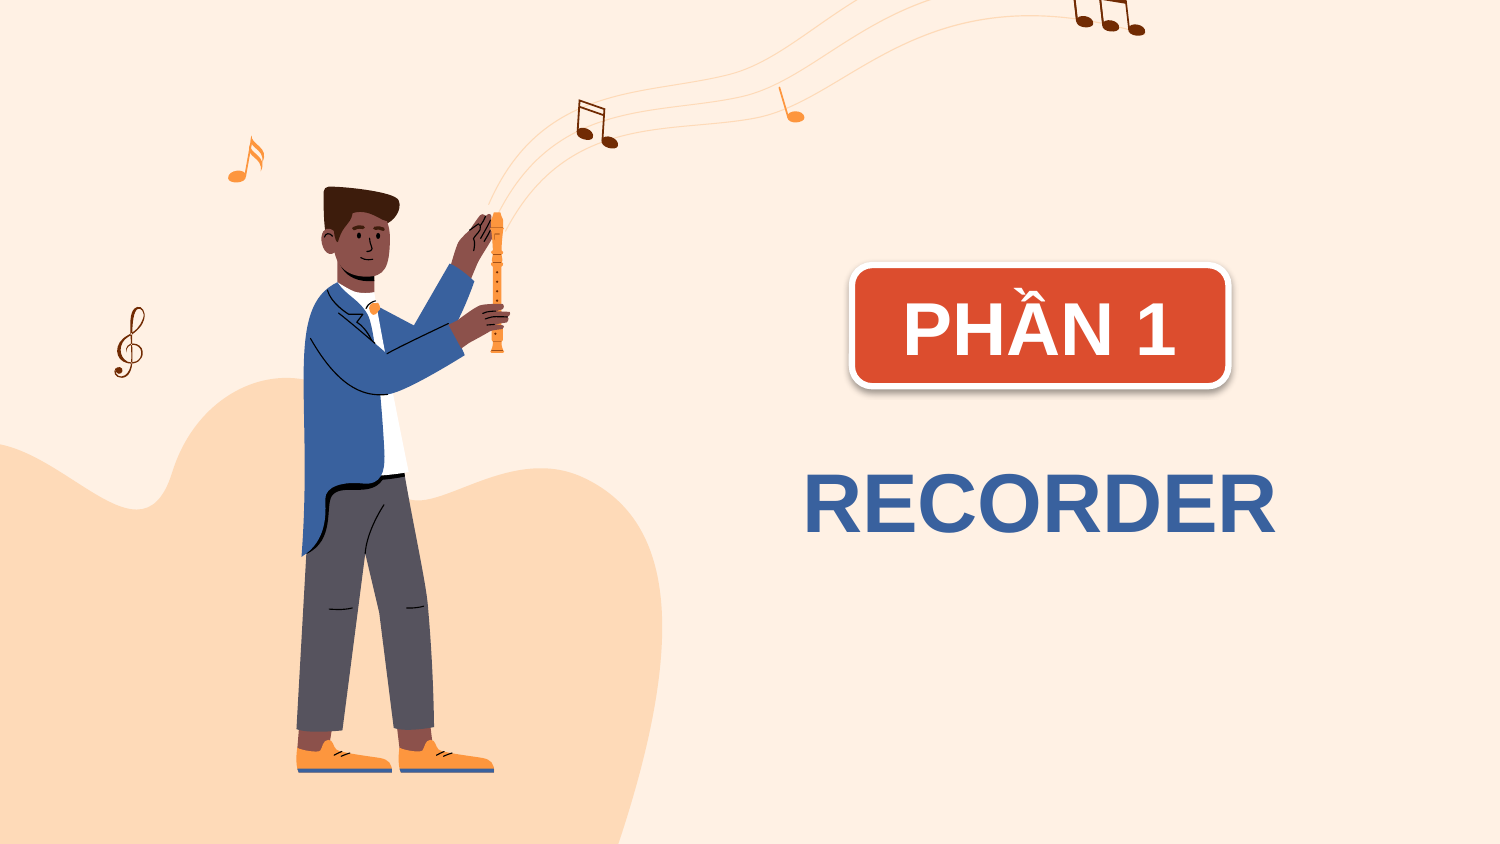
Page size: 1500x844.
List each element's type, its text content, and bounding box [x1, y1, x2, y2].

text_box PHẦN 1 [848, 261, 1232, 390]
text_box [114, 306, 145, 379]
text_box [476, 0, 1149, 197]
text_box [224, 136, 265, 182]
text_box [296, 186, 511, 773]
text_box [0, 377, 663, 844]
title RECORDER [719, 425, 1361, 574]
